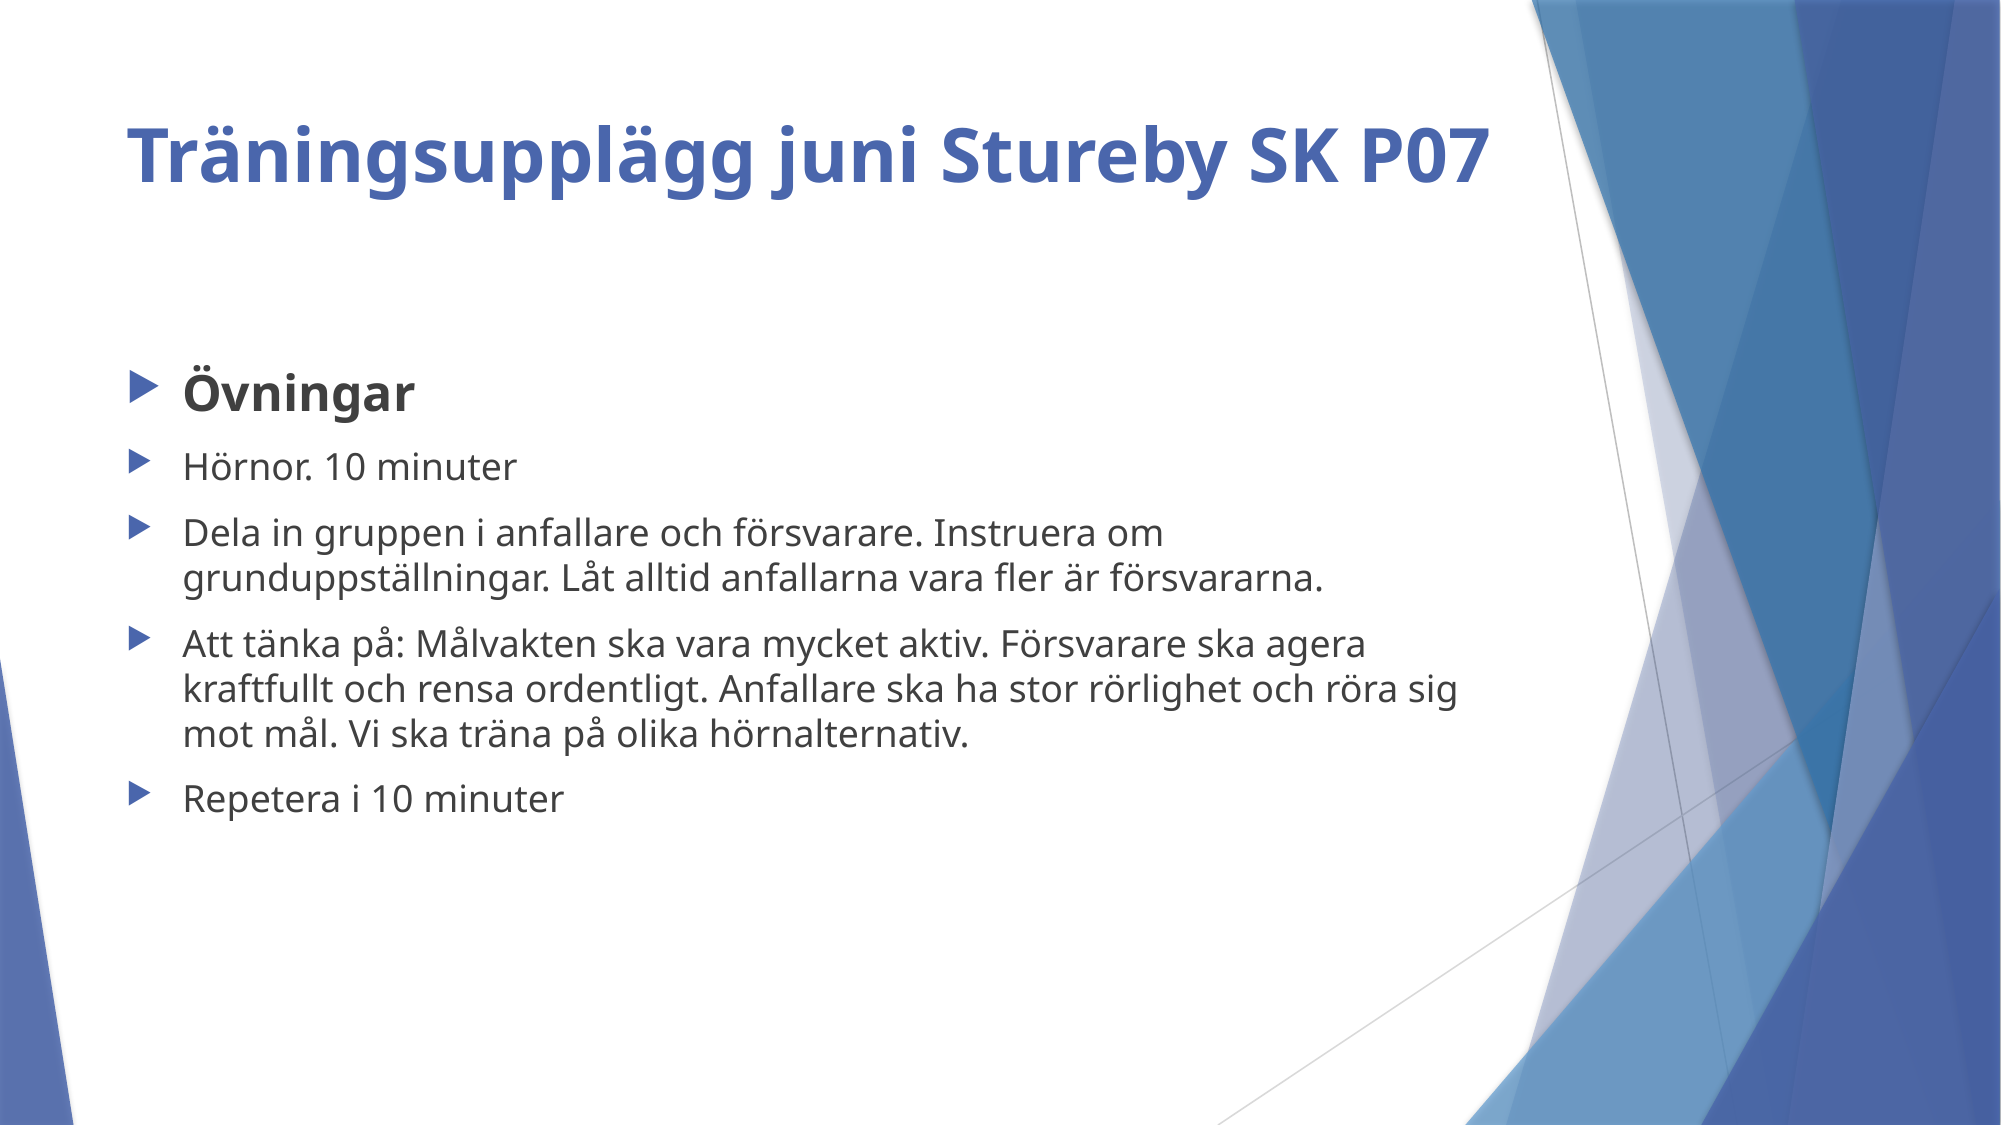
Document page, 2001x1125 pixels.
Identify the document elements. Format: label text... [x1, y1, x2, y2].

list Övningar Hörnor. 10 minuter Dela in gruppen i anfallare och försvarare. Instruera om grunduppställningar. Låt alltid anfallarna vara fler är försvararna. Att tänka på: Målvakten ska vara mycket aktiv. Försvarare ska agera kraftfullt och rensa ordentligt. Anfallare ska ha stor rörlighet och röra sig mot mål. Vi ska träna på olika hörnalternativ. Repetera i 10 minuter [111, 354, 1522, 992]
title Träningsupplägg juni Stureby SK P07 [111, 99, 1522, 317]
